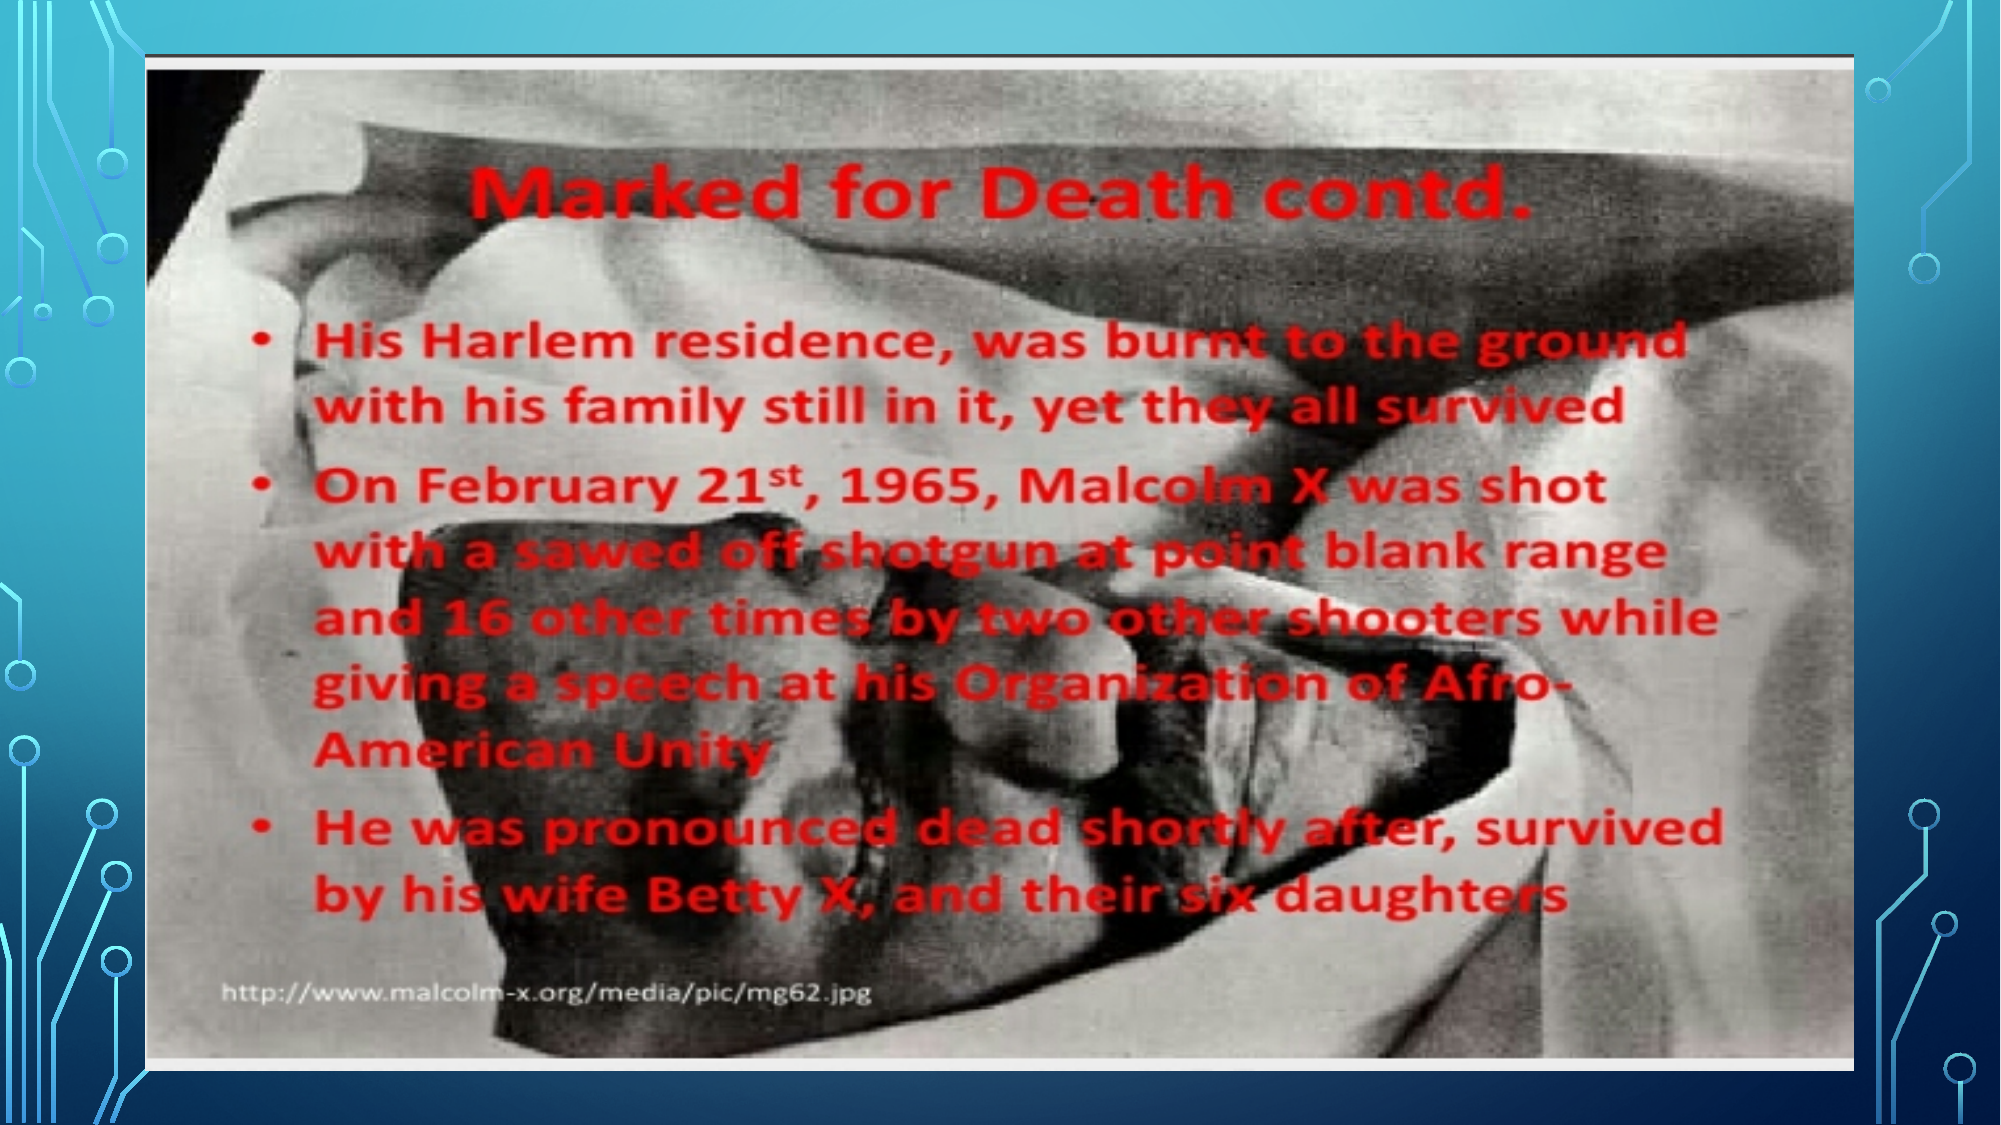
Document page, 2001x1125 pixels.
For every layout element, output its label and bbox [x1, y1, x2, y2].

picture [145, 54, 1855, 1071]
